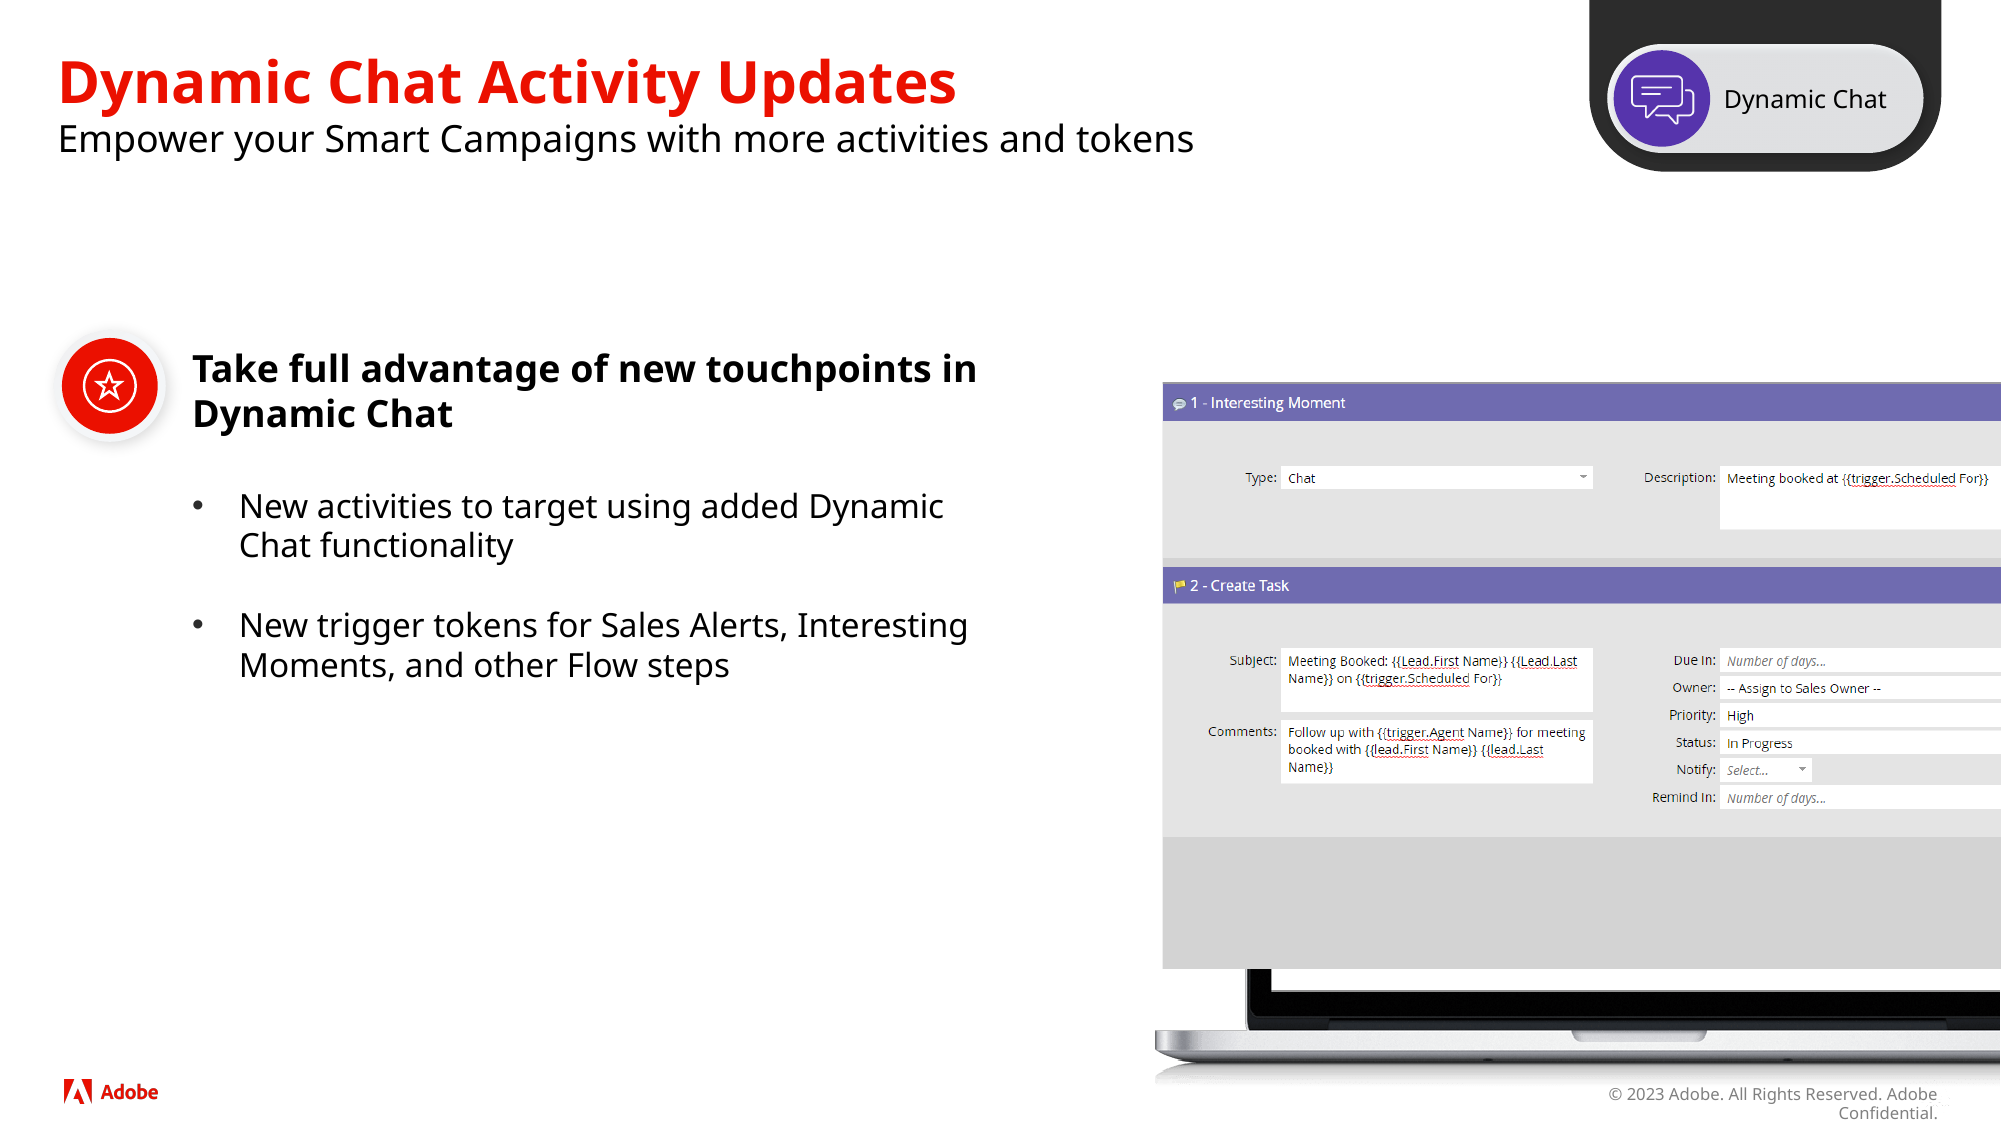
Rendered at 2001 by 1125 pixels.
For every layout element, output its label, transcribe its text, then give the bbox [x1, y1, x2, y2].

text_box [53, 329, 167, 443]
picture [1001, 332, 2001, 1125]
text_box Take full advantage of new touchpoints in Dynamic Chat New activities to target using added Dynamic Chat functionality New trigger tokens for Sales Alerts, Interesting Moments, and other Flow steps [177, 337, 995, 692]
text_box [1589, 0, 1942, 172]
title Dynamic Chat Activity Updates Empower your Smart Campaigns with more activities and tokens [50, 47, 1579, 158]
picture [64, 1079, 158, 1104]
picture [1628, 65, 1696, 133]
